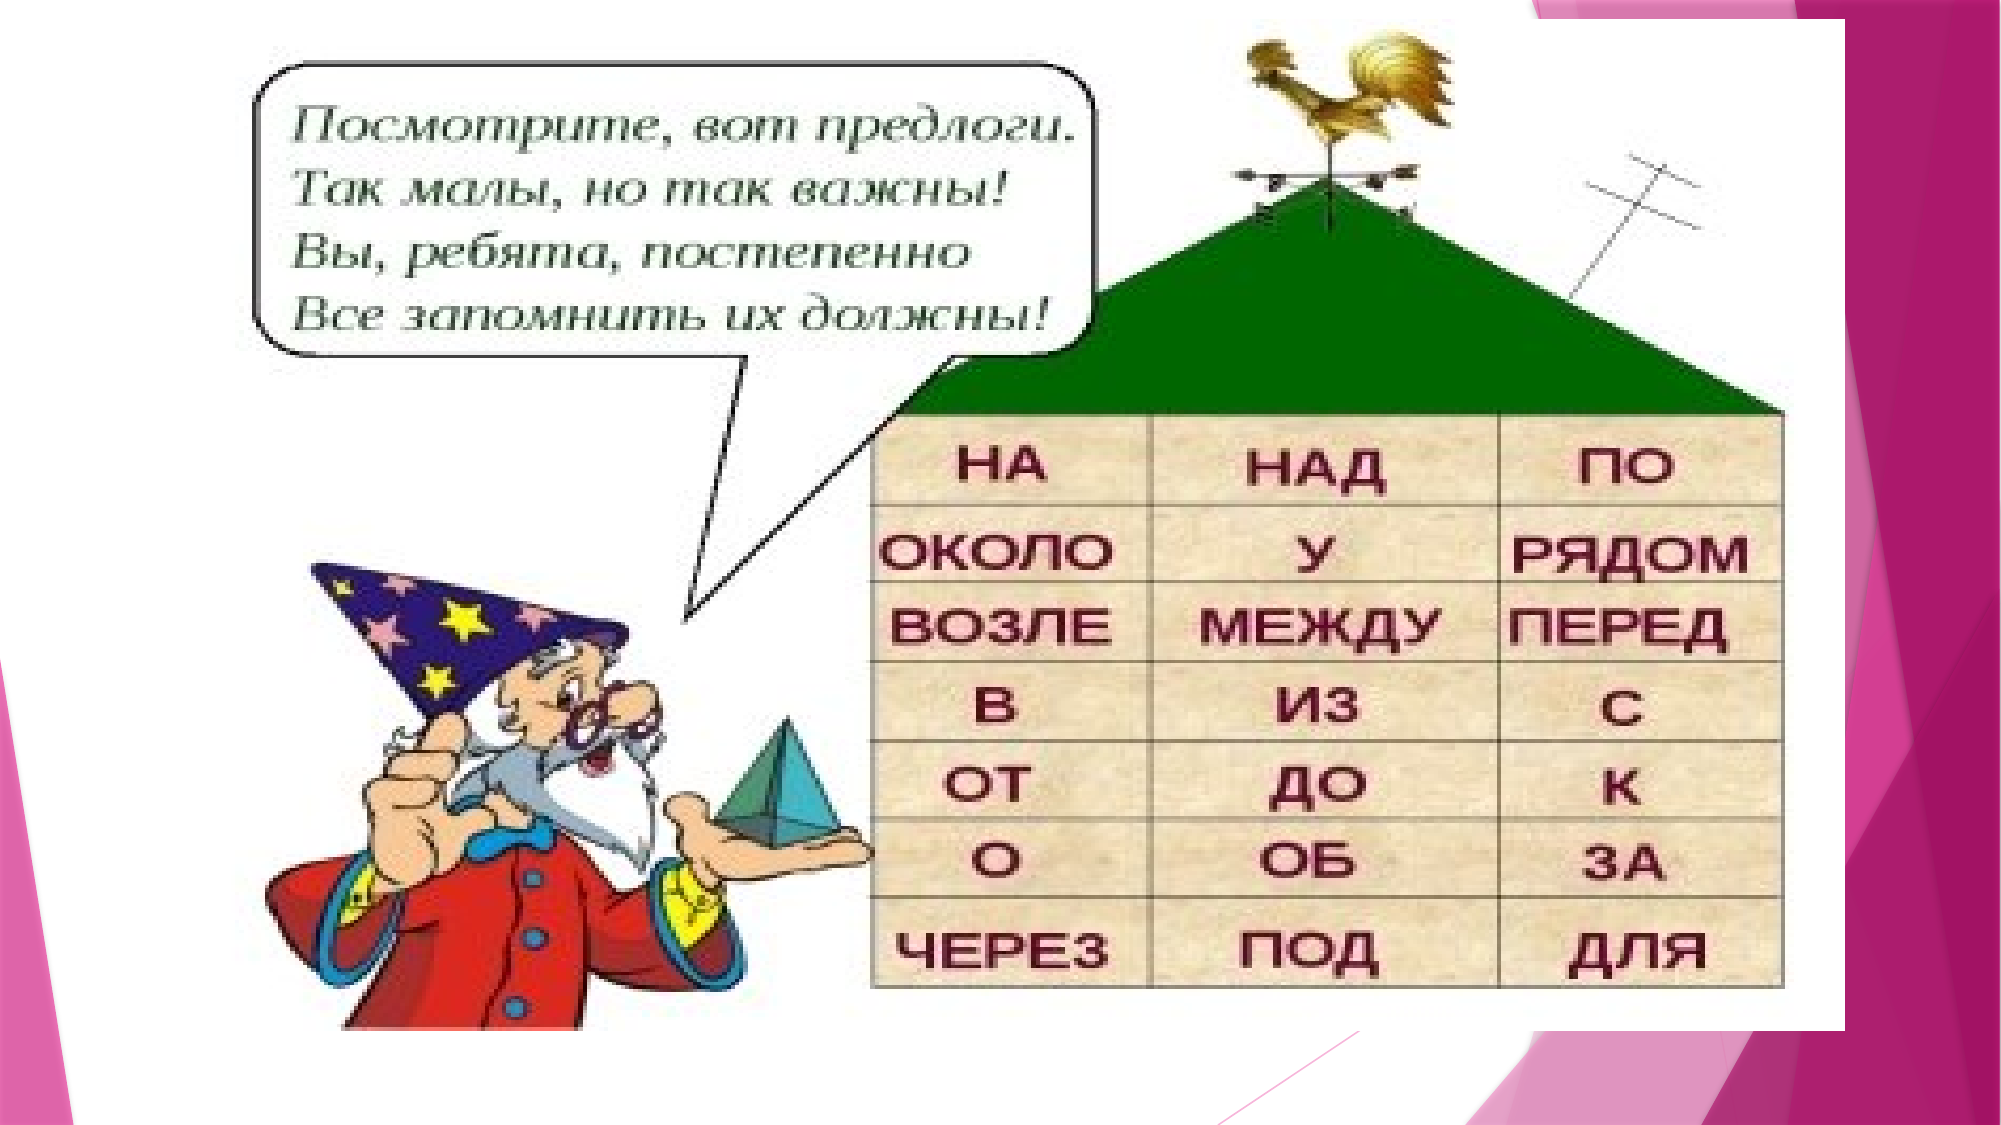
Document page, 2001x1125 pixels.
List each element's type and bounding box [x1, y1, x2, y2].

list [167, 19, 1845, 1031]
